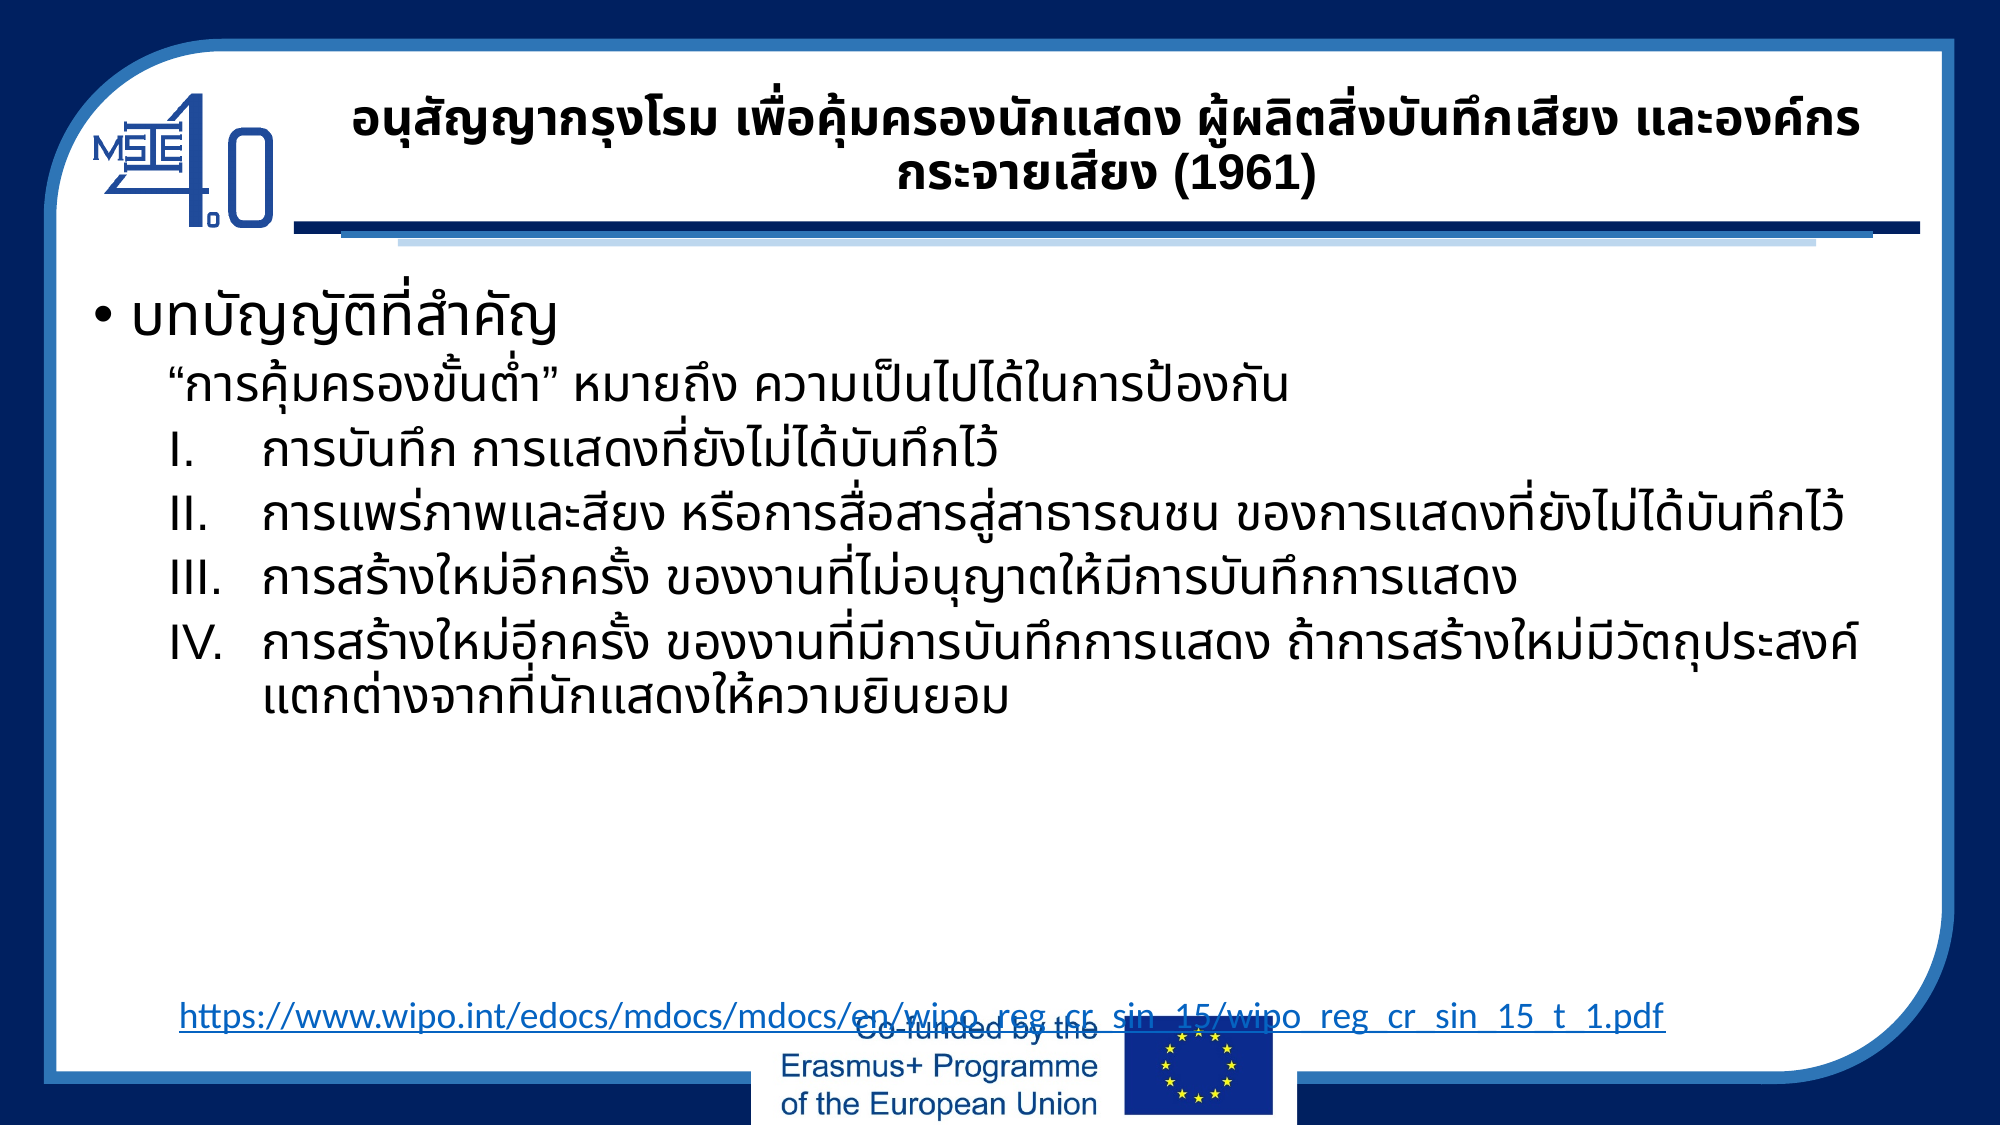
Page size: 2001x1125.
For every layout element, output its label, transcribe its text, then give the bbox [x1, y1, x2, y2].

picture [751, 1044, 1298, 1125]
text_box https://www.wipo.int/edocs/mdocs/mdocs/en/wipo_reg_cr_sin_15/wipo_reg_cr_sin_15_t_1.pdf [164, 983, 1823, 1044]
list บทบัญญัติที่สำคัญ “การคุ้มครองขั้นต่ำ” หมายถึง ความเป็นไปได้ในการป้องกัน การบันทึก การแสดงที่ยังไม่ได้บันทึกไว้ การแพร่ภาพและสียง หรือการสื่อสารสู่สาธารณชน ของการแสดงที่ยังไม่ได้บันทึกไว้ การสร้างใหม่อีกครั้ง ของงานที่ไม่อนุญาตให้มีการบันทึกการแสดง การสร้างใหม่อีกครั้ง ของงานที่มีการบันทึกการแสดง ถ้าการสร้างใหม่มีวัตถุประสงค์แตกต่างจากที่นักแสดงให้ความยินยอม [78, 277, 1921, 984]
title อนุสัญญากรุงโรม เพื่อคุ้มครองนักแสดง ผู้ผลิตสิ่งบันทึกเสียง และองค์กรกระจายเสียง (1961) [294, 73, 1921, 220]
